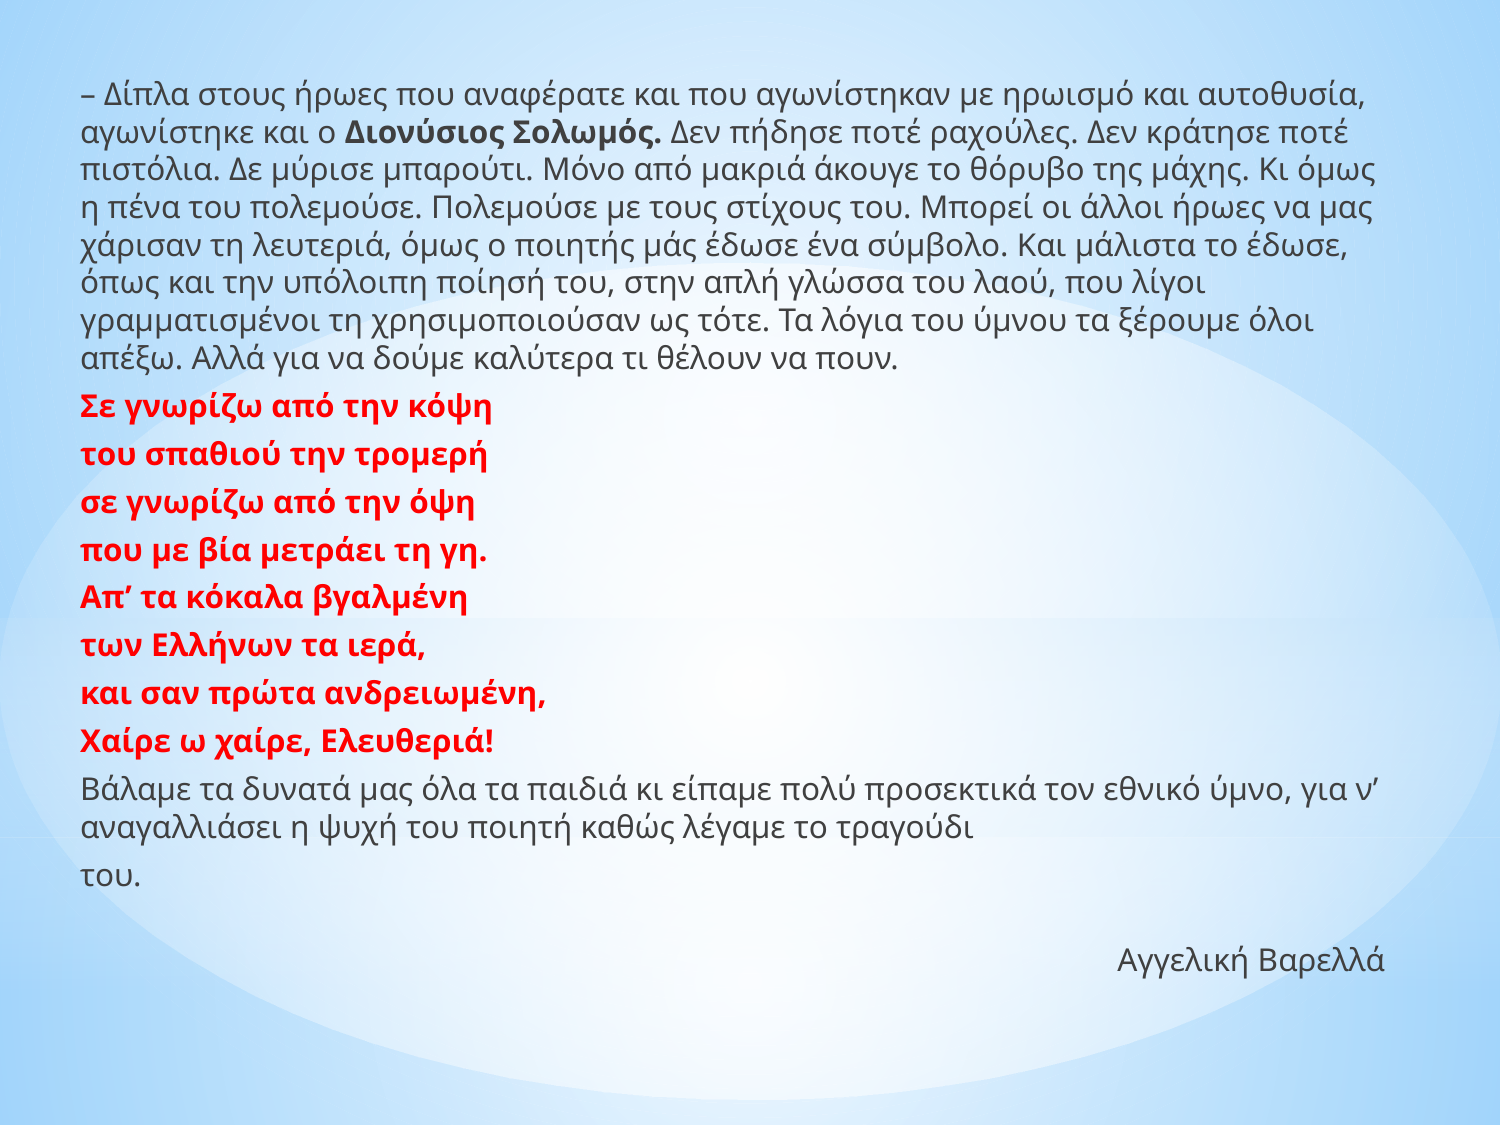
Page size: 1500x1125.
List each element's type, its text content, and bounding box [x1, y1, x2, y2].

list – Δίπλα στους ήρωες που αναφέρατε και που αγωνίστηκαν με ηρωισμό και αυτοθυσία, αγωνίστηκε και ο Διονύσιος Σολωμός. Δεν πήδησε ποτέ ραχούλες. Δεν κράτησε ποτέ πιστόλια. Δε μύρισε μπαρούτι. Μόνο από μακριά άκουγε το θόρυβο της μάχης. Κι όμως η πένα του πολεμούσε. Πολεμούσε με τους στίχους του. Μπορεί οι άλλοι ήρωες να μας χάρισαν τη λευτεριά, όμως ο ποιητής μάς έδωσε ένα σύμβολο. Και μάλιστα το έδωσε, όπως και την υπόλοιπη ποίησή του, στην απλή γλώσσα του λαού, που λίγοι γραμματισμένοι τη χρησιμοποιούσαν ως τότε. Τα λόγια του ύμνου τα ξέρουμε όλοι απέξω. Αλλά για να δούμε καλύτερα τι θέλουν να πουν. Σε γνωρίζω από την κόψη του σπαθιού την τρομερή σε γνωρίζω από την όψη που με βία μετράει τη γη. Απ’ τα κόκαλα βγαλμένη των Ελλήνων τα ιερά, και σαν πρώτα ανδρειωμένη, Χαίρε ω χαίρε, Ελευθεριά! Βάλαμε τα δυνατά μας όλα τα παιδιά κι είπαμε πολύ προσεκτικά τον εθνικό ύμνο, για ν’ αναγαλλιάσει η ψυχή του ποιητή καθώς λέγαμε το τραγούδι του. Αγγελική Βαρελλά [64, 66, 1400, 1000]
